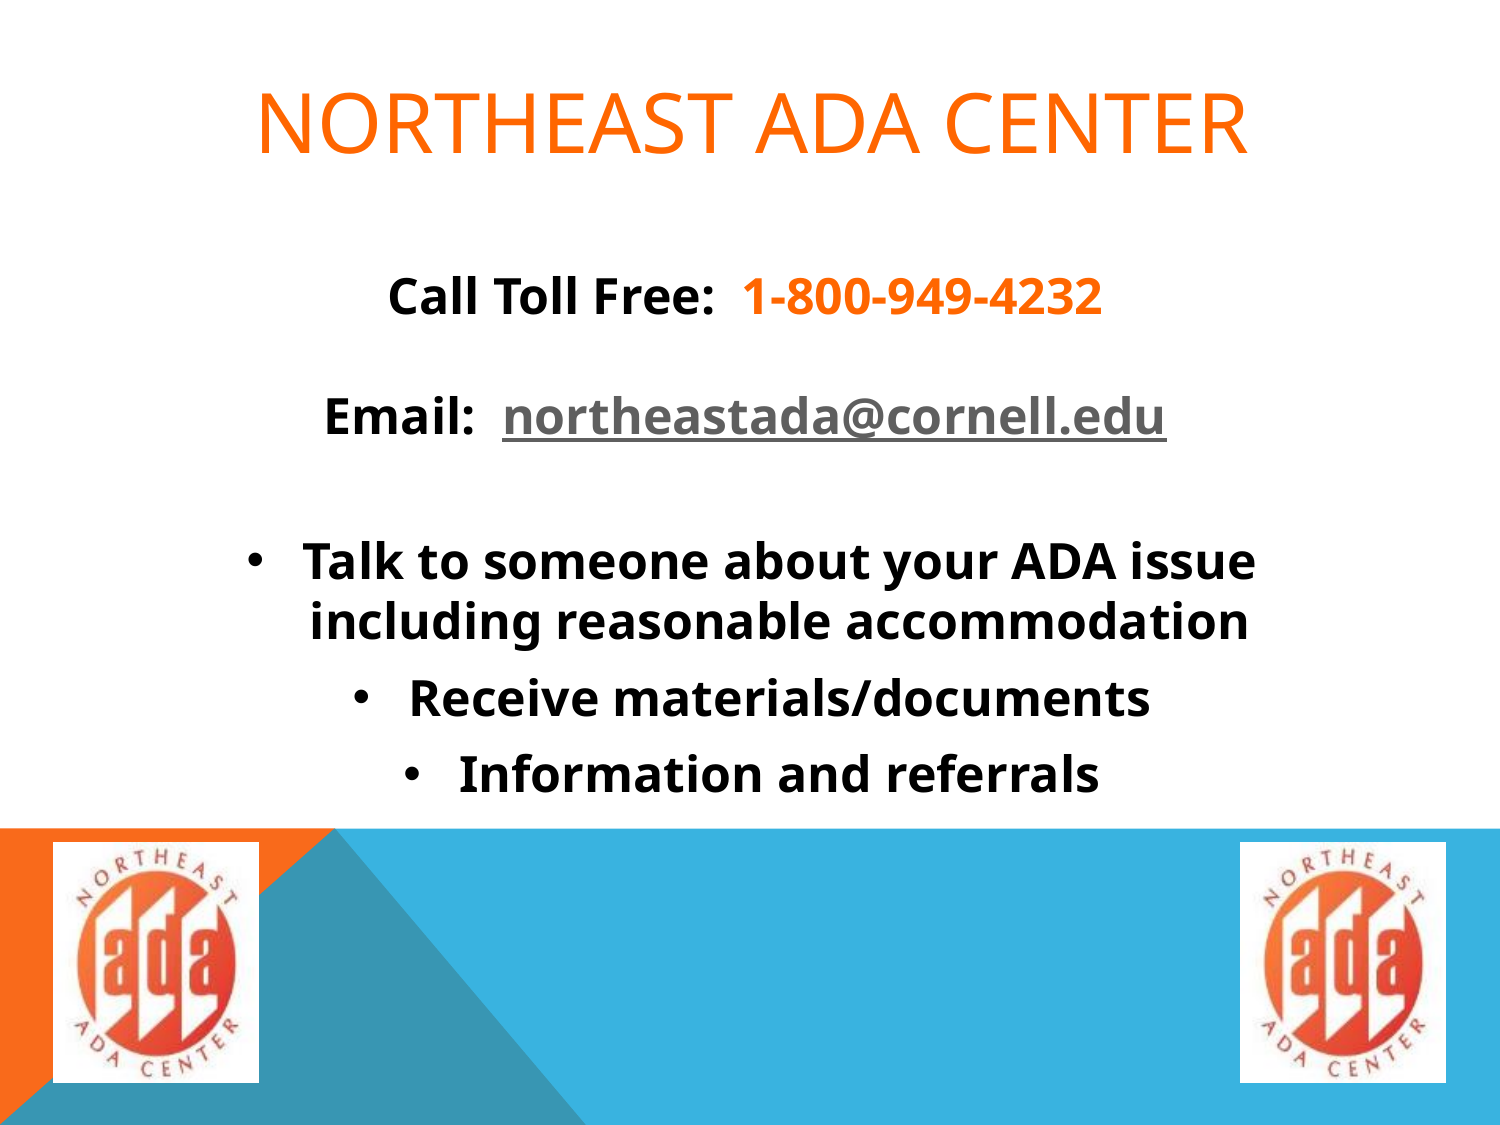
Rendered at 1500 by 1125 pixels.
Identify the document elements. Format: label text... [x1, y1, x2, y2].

title Northeast ADA Center [135, 75, 1369, 166]
list Call Toll Free: 1-800-949-4232 Email: northeastada@cornell.edu Talk to someone about your ADA issue including reasonable accommodation Receive materials/documents Information and referrals [135, 180, 1369, 768]
picture [1240, 842, 1446, 1083]
picture [53, 842, 260, 1083]
